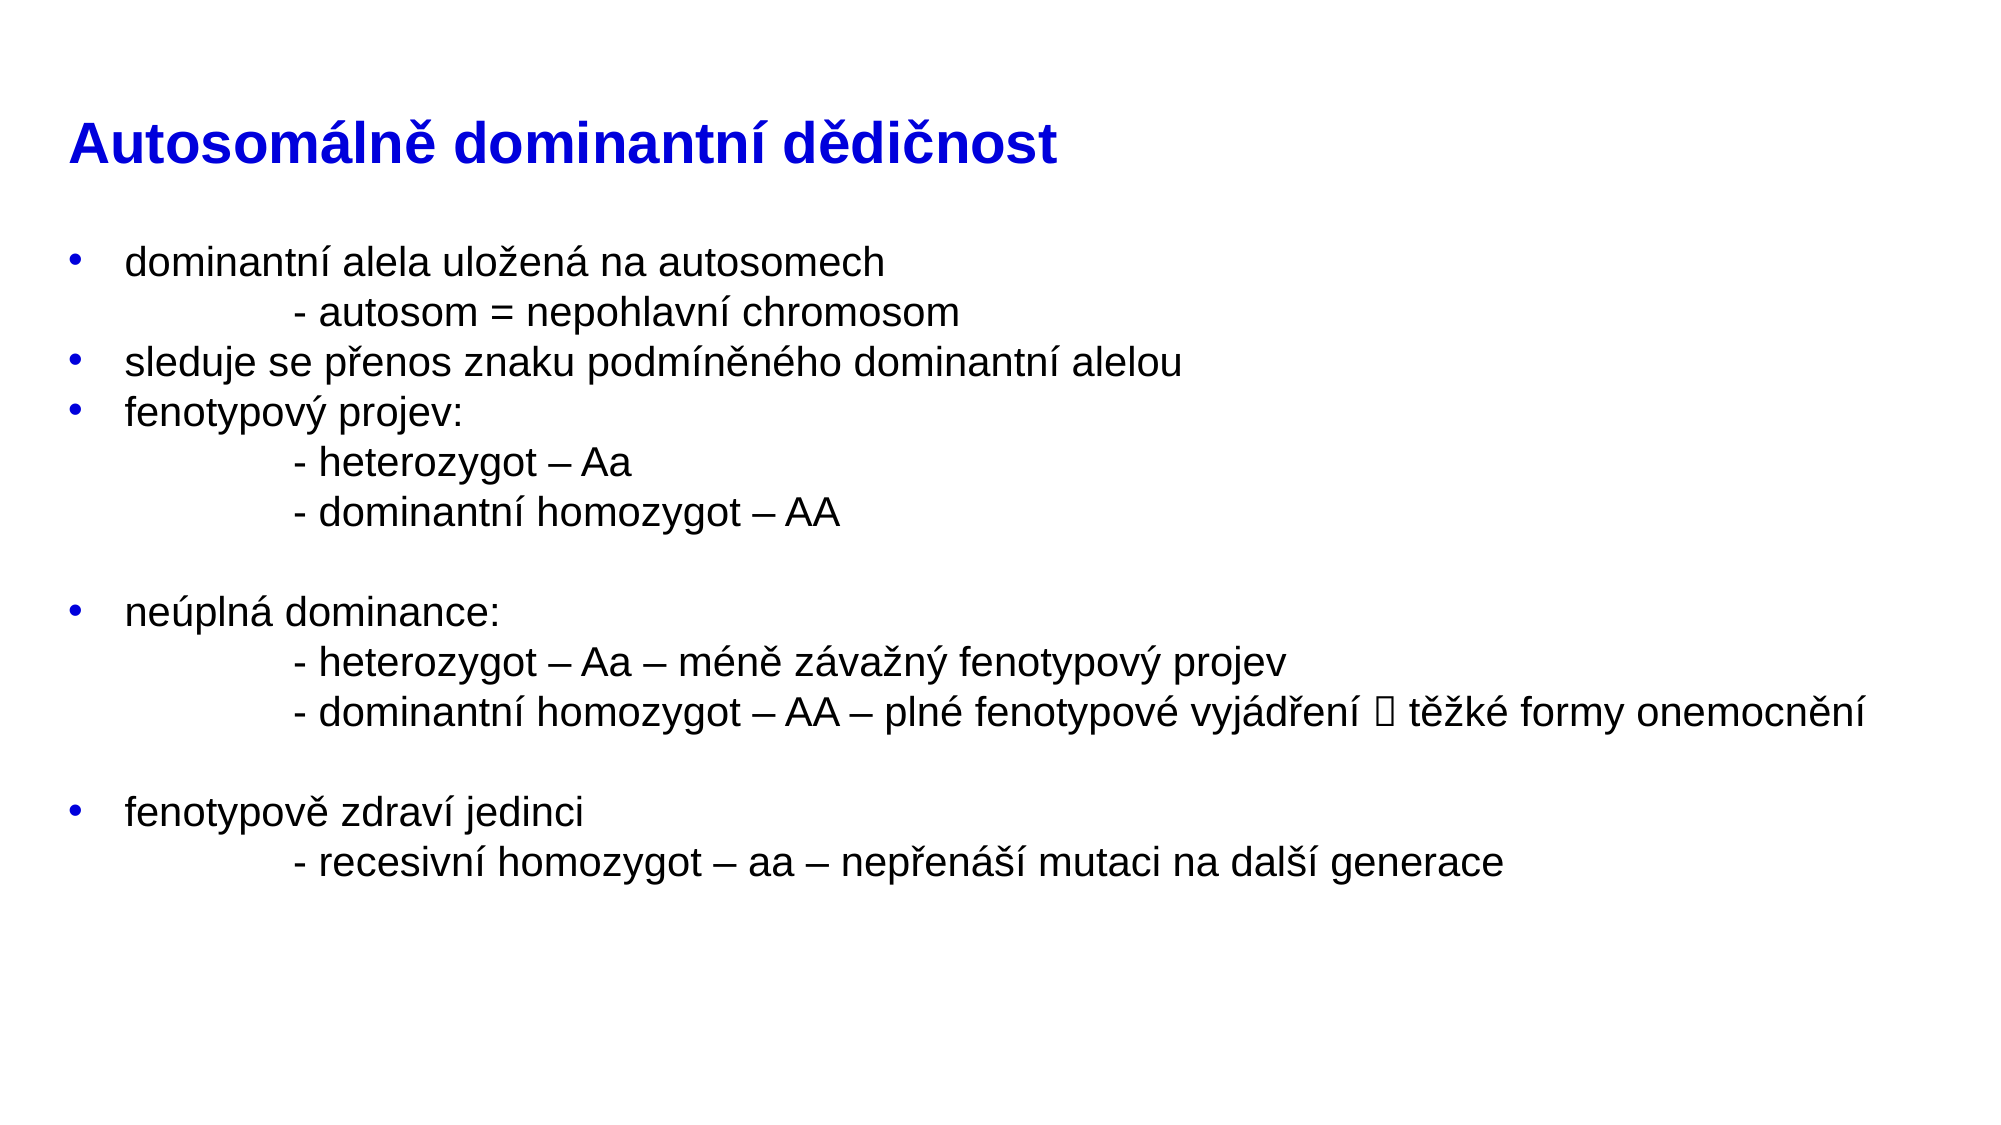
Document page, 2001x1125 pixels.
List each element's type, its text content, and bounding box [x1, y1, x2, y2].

title Autosomálně dominantní dědičnost [68, 91, 1750, 184]
list dominantní alela uložená na autosomech - autosom = nepohlavní chromosom sleduje se přenos znaku podmíněného dominantní alelou fenotypový projev: - heterozygot – Aa - dominantní homozygot – AA neúplná dominance: - heterozygot – Aa – méně závažný fenotypový projev - dominantní homozygot – AA – plné fenotypové vyjádření  těžké formy onemocnění fenotypově zdraví jedinci - recesivní homozygot – aa – nepřenáší mutaci na další generace [68, 184, 1913, 961]
